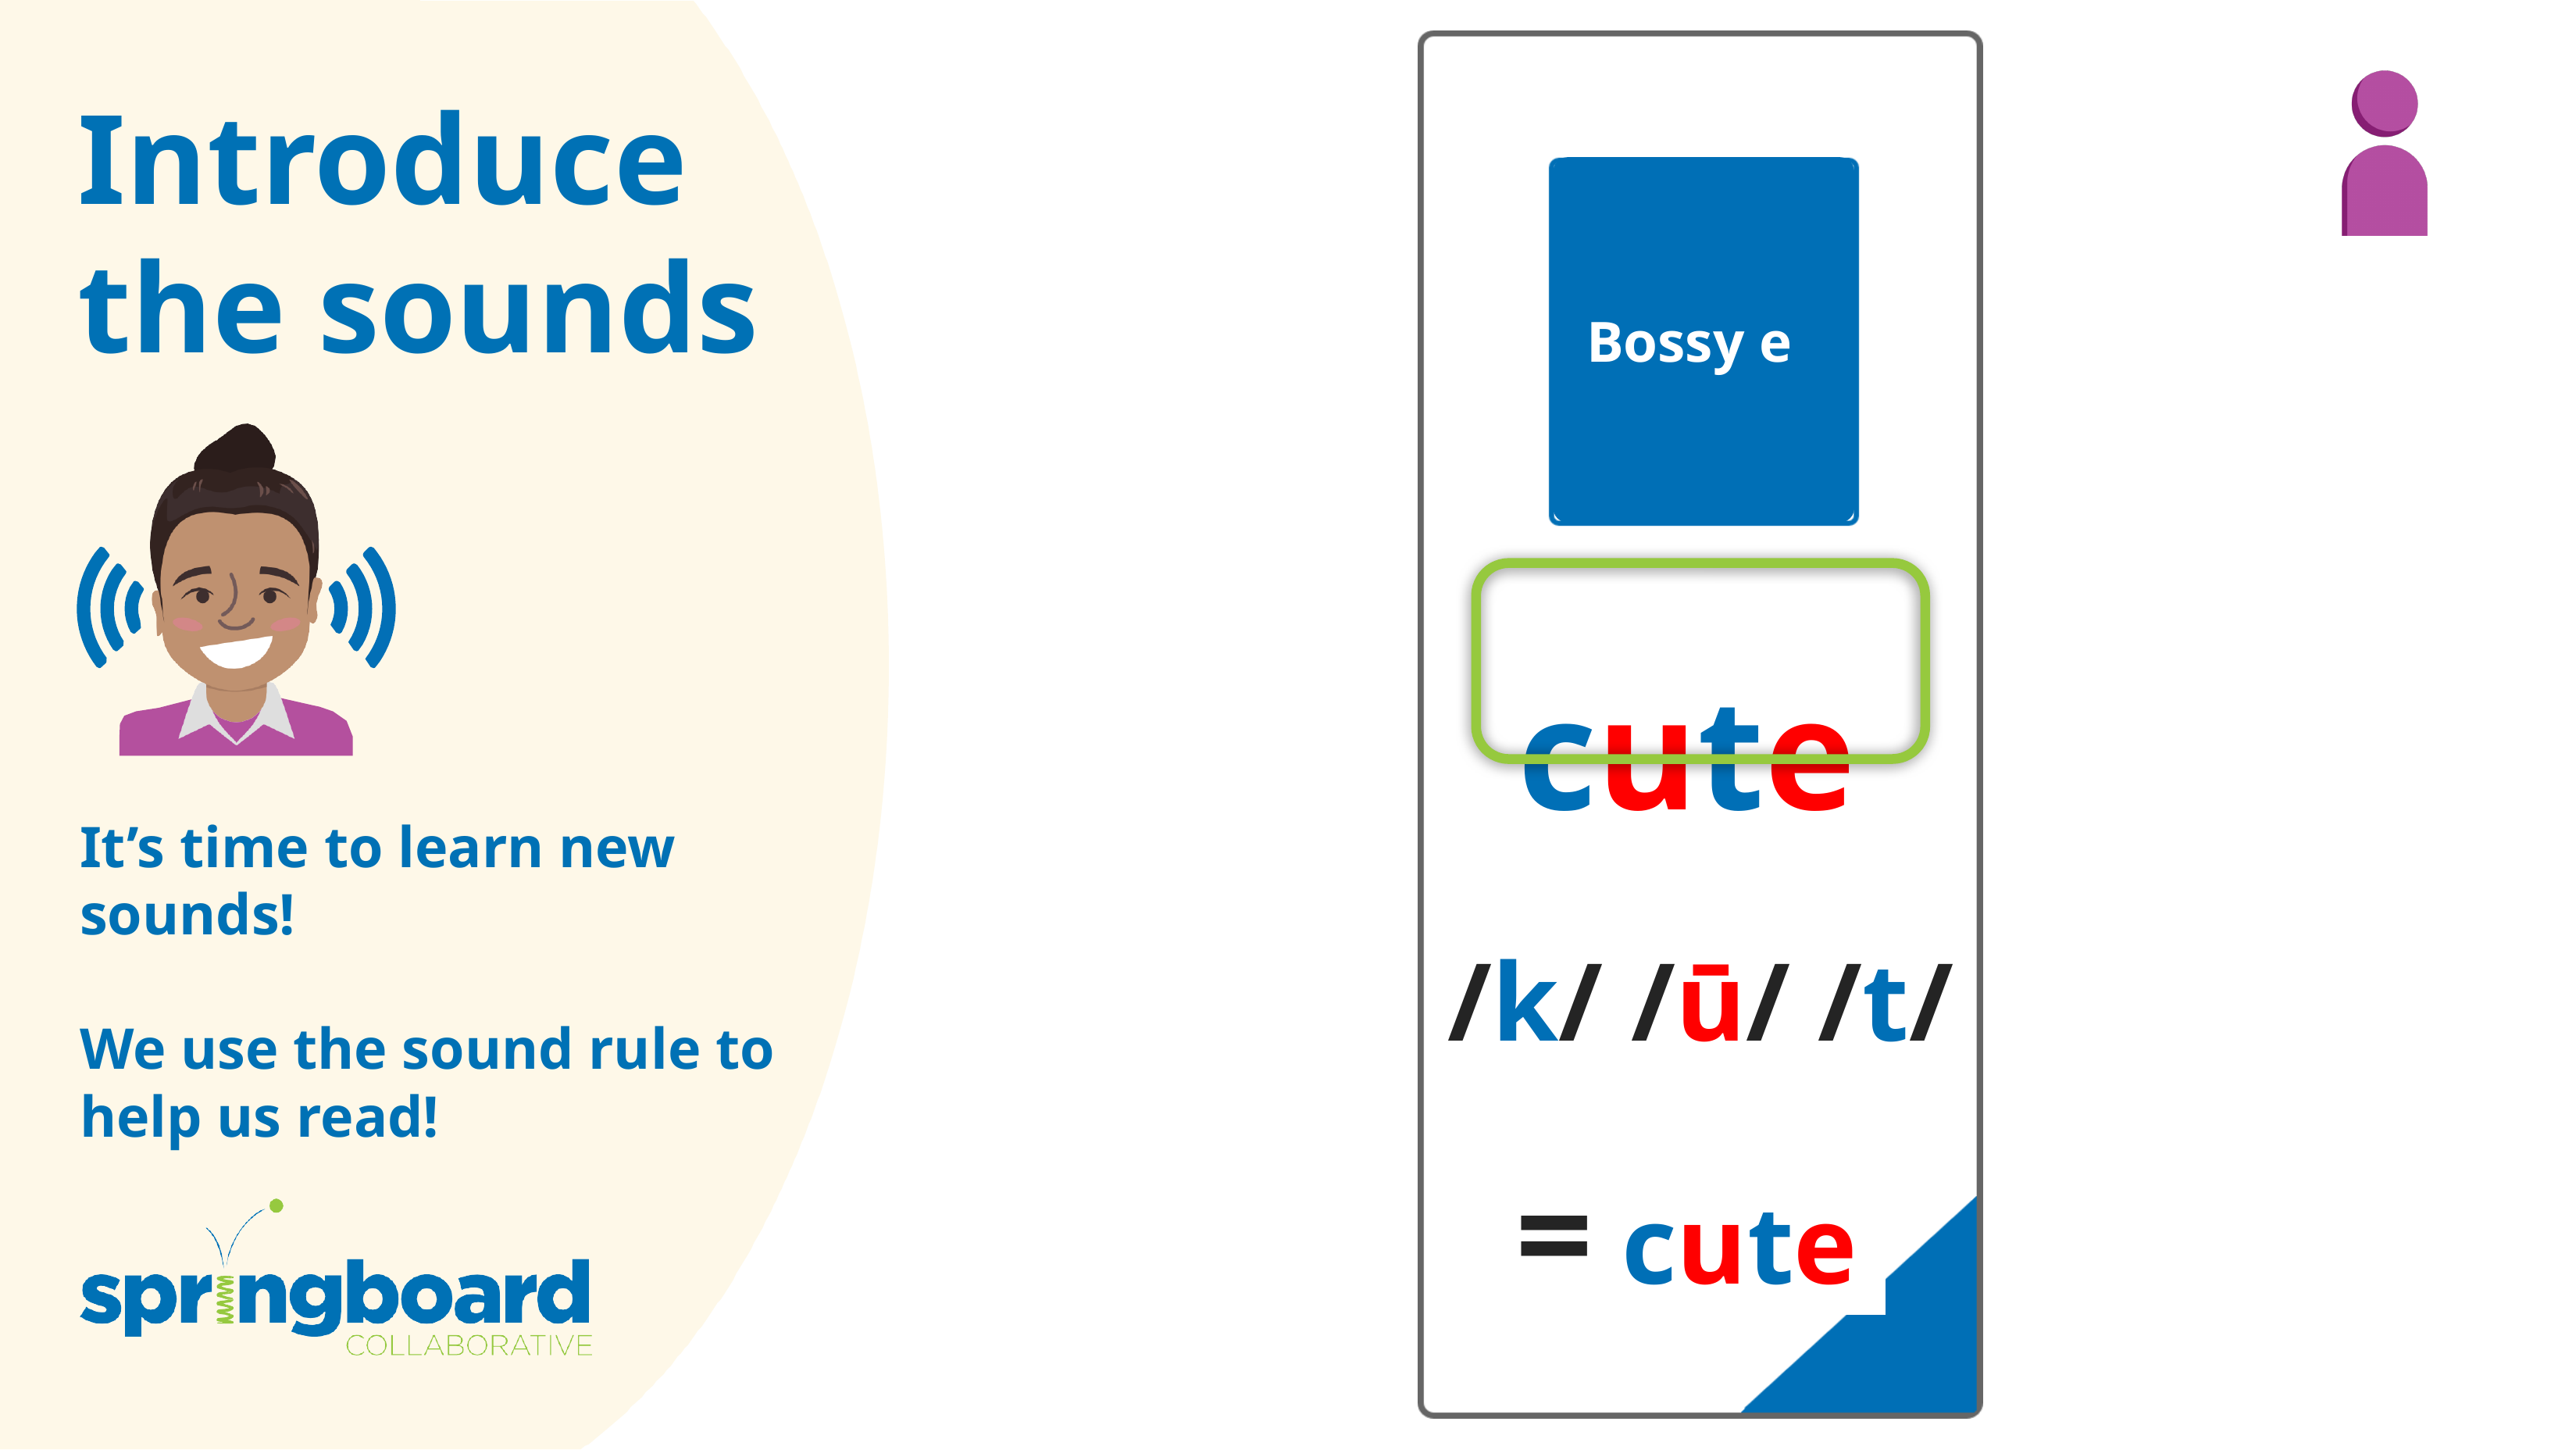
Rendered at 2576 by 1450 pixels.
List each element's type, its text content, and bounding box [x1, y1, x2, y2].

picture [2341, 70, 2428, 236]
text_box It’s time to learn new sounds! We use the sound rule to help us read! [78, 809, 855, 1148]
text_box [77, 423, 397, 756]
picture [1417, 30, 1983, 1420]
picture [80, 1198, 592, 1355]
title Introduce the sounds [78, 80, 855, 377]
